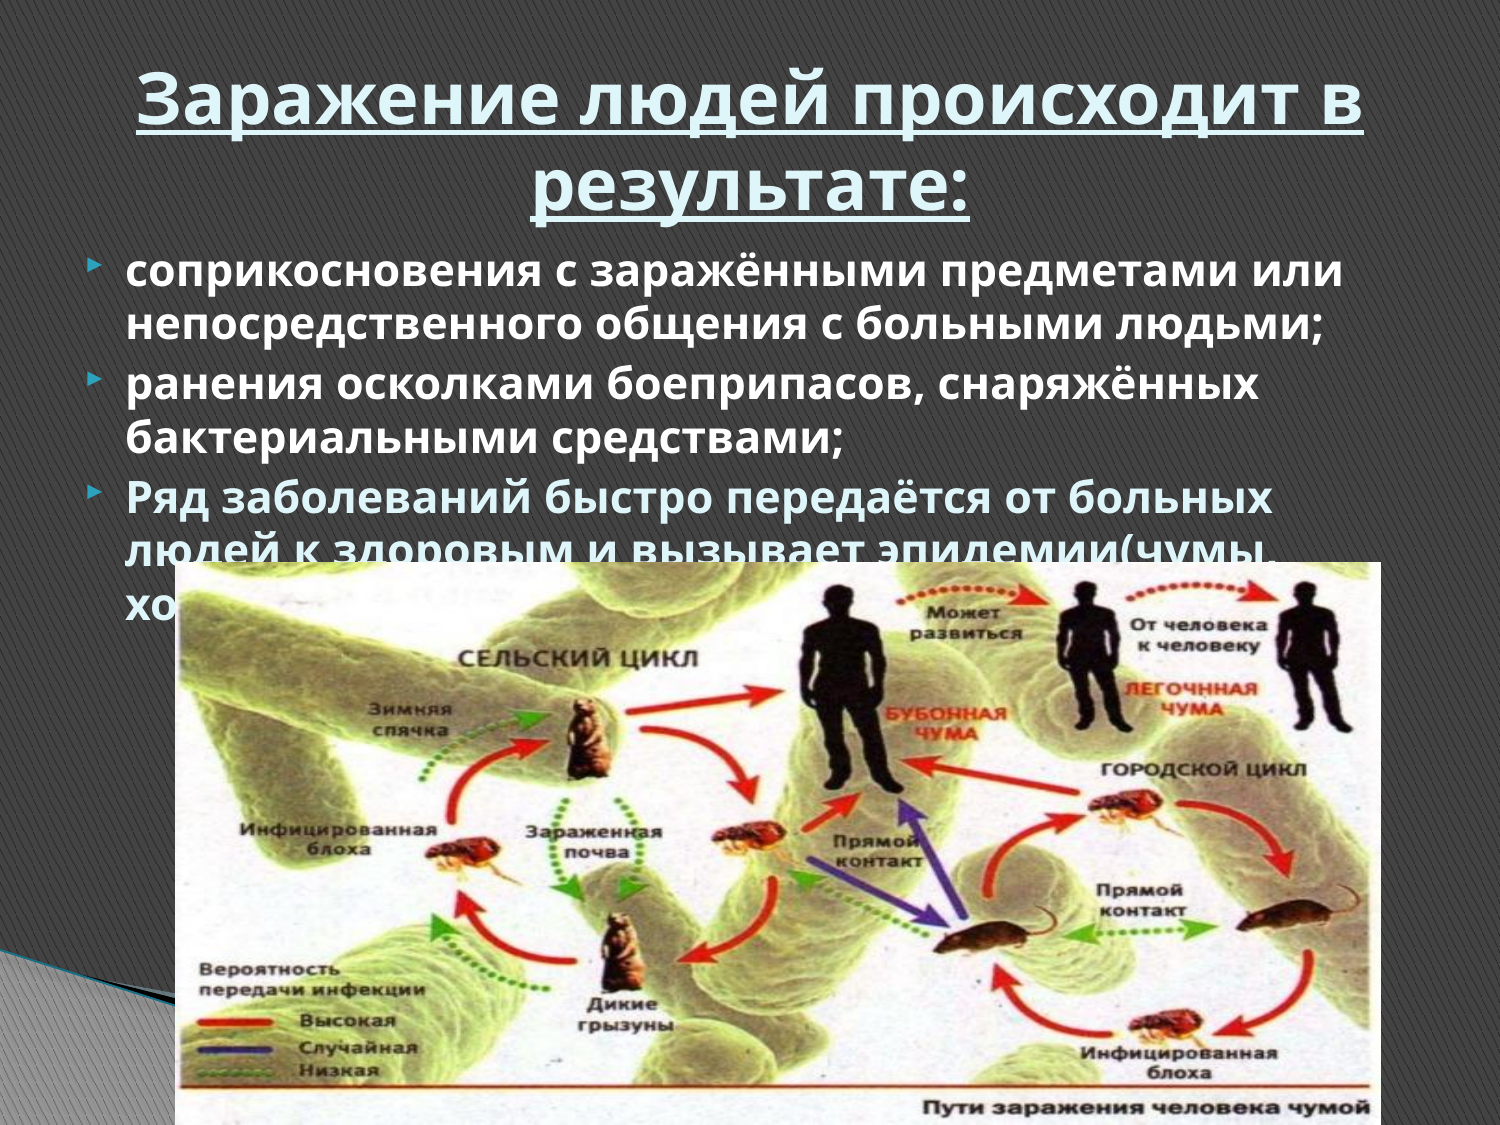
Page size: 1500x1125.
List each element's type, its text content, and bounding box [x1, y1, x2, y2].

picture [174, 562, 1381, 1125]
list соприкосновения с заражёнными предметами или непосредственного общения с больными людьми; ранения осколками боеприпасов, снаряжённых бактериальными средствами; Ряд заболеваний быстро передаётся от больных людей к здоровым и вызывает эпидемии(чумы, холеры, тифа, гриппа). [53, 234, 1451, 645]
title Заражение людей происходит в результате: [75, 45, 1425, 233]
